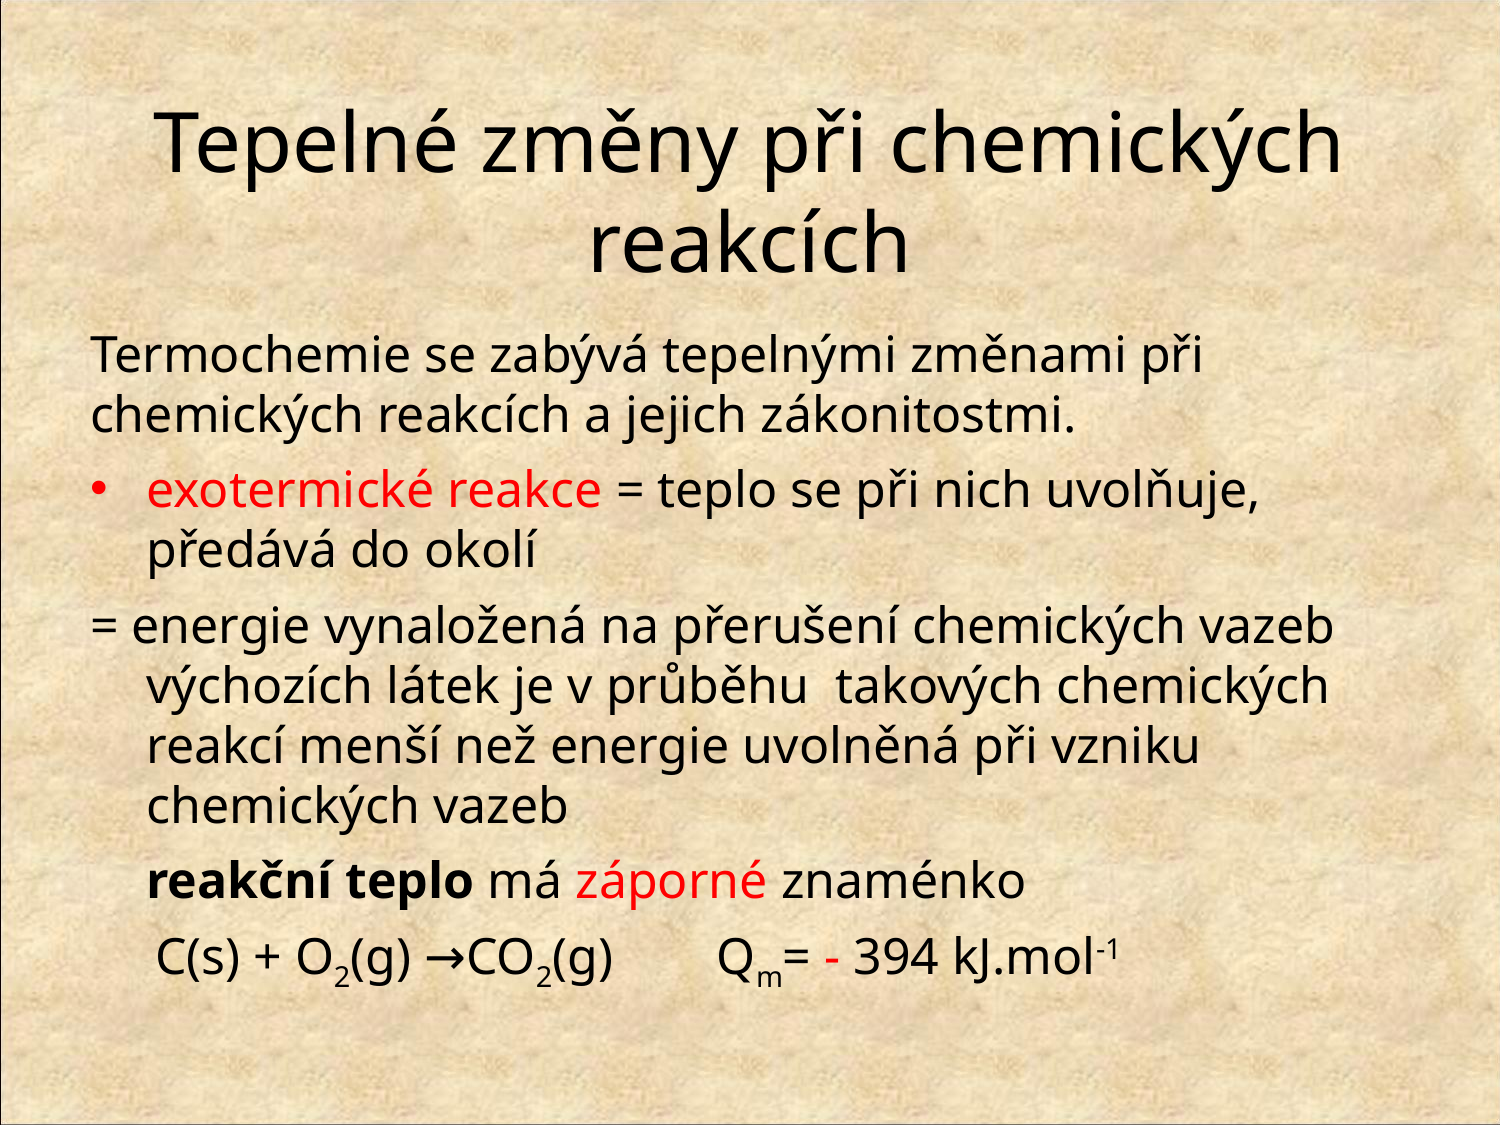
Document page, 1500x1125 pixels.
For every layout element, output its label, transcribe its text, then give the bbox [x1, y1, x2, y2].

picture [0, 0, 1500, 1125]
title Tepelné změny při chemických reakcích [74, 136, 1426, 242]
list Termochemie se zabývá tepelnými změnami při chemických reakcích a jejich zákonitostmi. exotermické reakce = teplo se při nich uvolňuje, předává do okolí = energie vynaložená na přerušení chemických vazeb výchozích látek je v průběhu takových chemických reakcí menší než energie uvolněná při vzniku chemických vazeb reakční teplo má záporné znaménko C(s) + O2(g) →CO2(g) Qm= - 394 kJ.mol-1 [74, 314, 1426, 1095]
